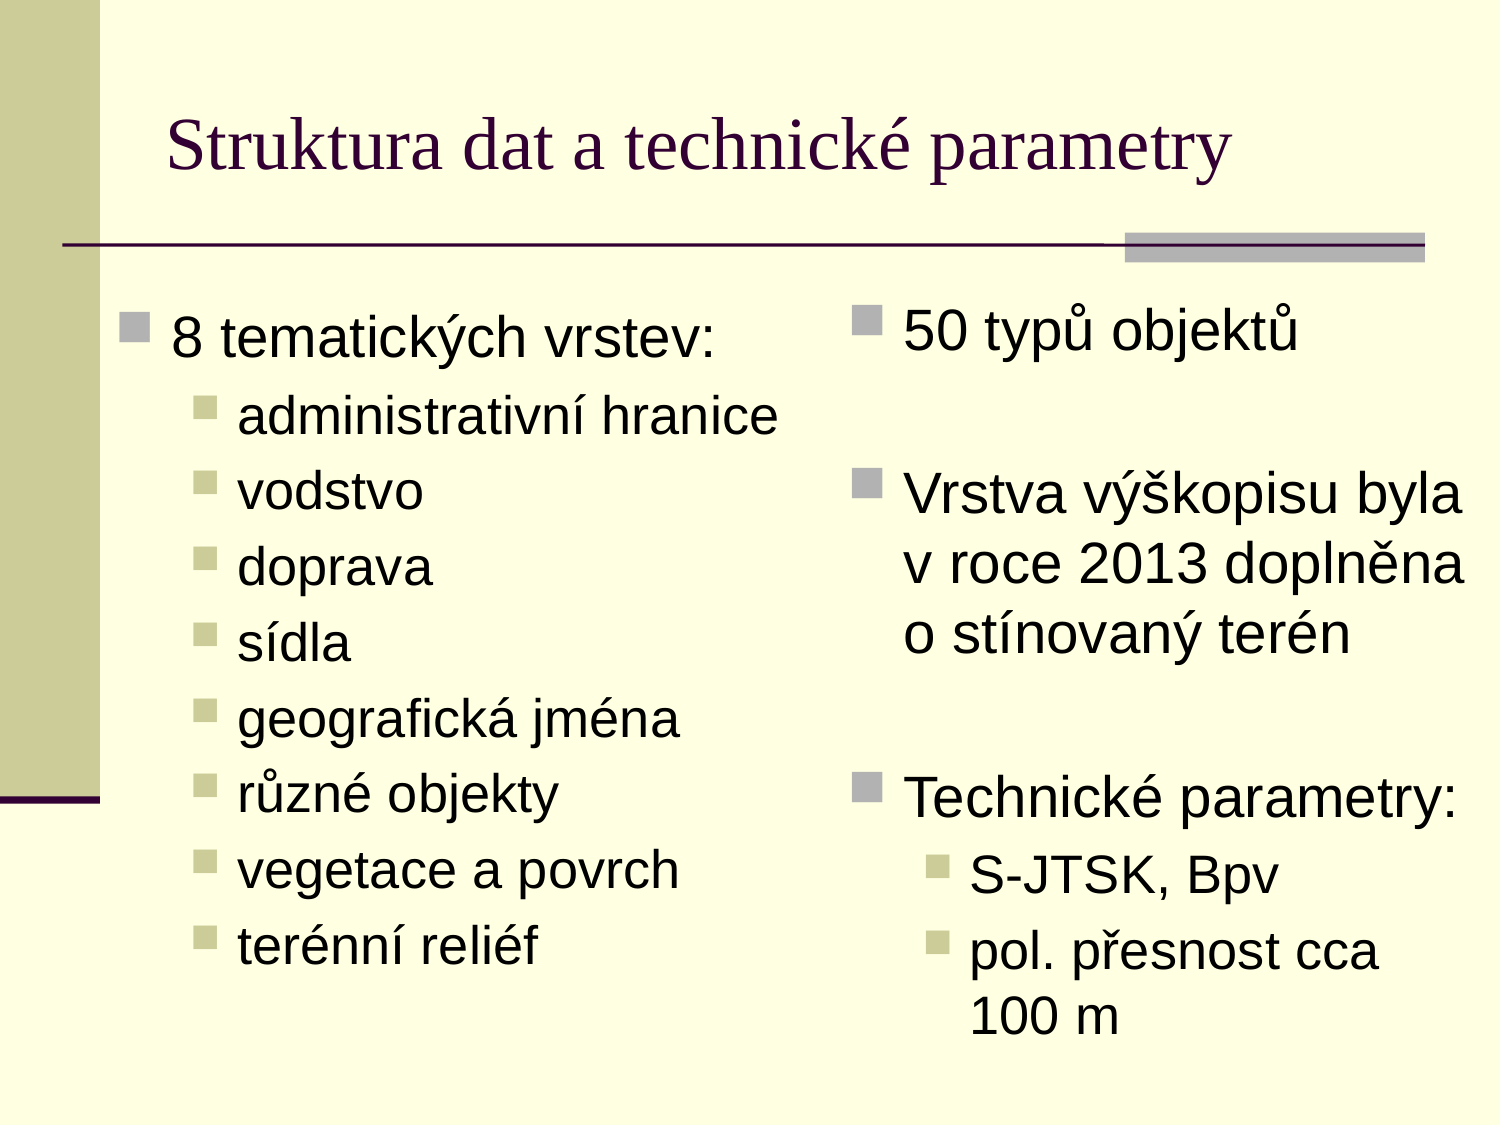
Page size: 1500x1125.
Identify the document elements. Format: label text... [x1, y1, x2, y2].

list 8 tematických vrstev: administrativní hranice vodstvo doprava sídla geografická jména různé objekty vegetace a povrch terénní reliéf [100, 291, 866, 1035]
text_box 50 typů objektů Vrstva výškopisu byla v roce 2013 doplněna o stínovaný terén Technické parametry: S-JTSK, Bpv pol. přesnost cca 100 m [832, 284, 1500, 1028]
title Struktura dat a technické parametry [150, 45, 1425, 234]
